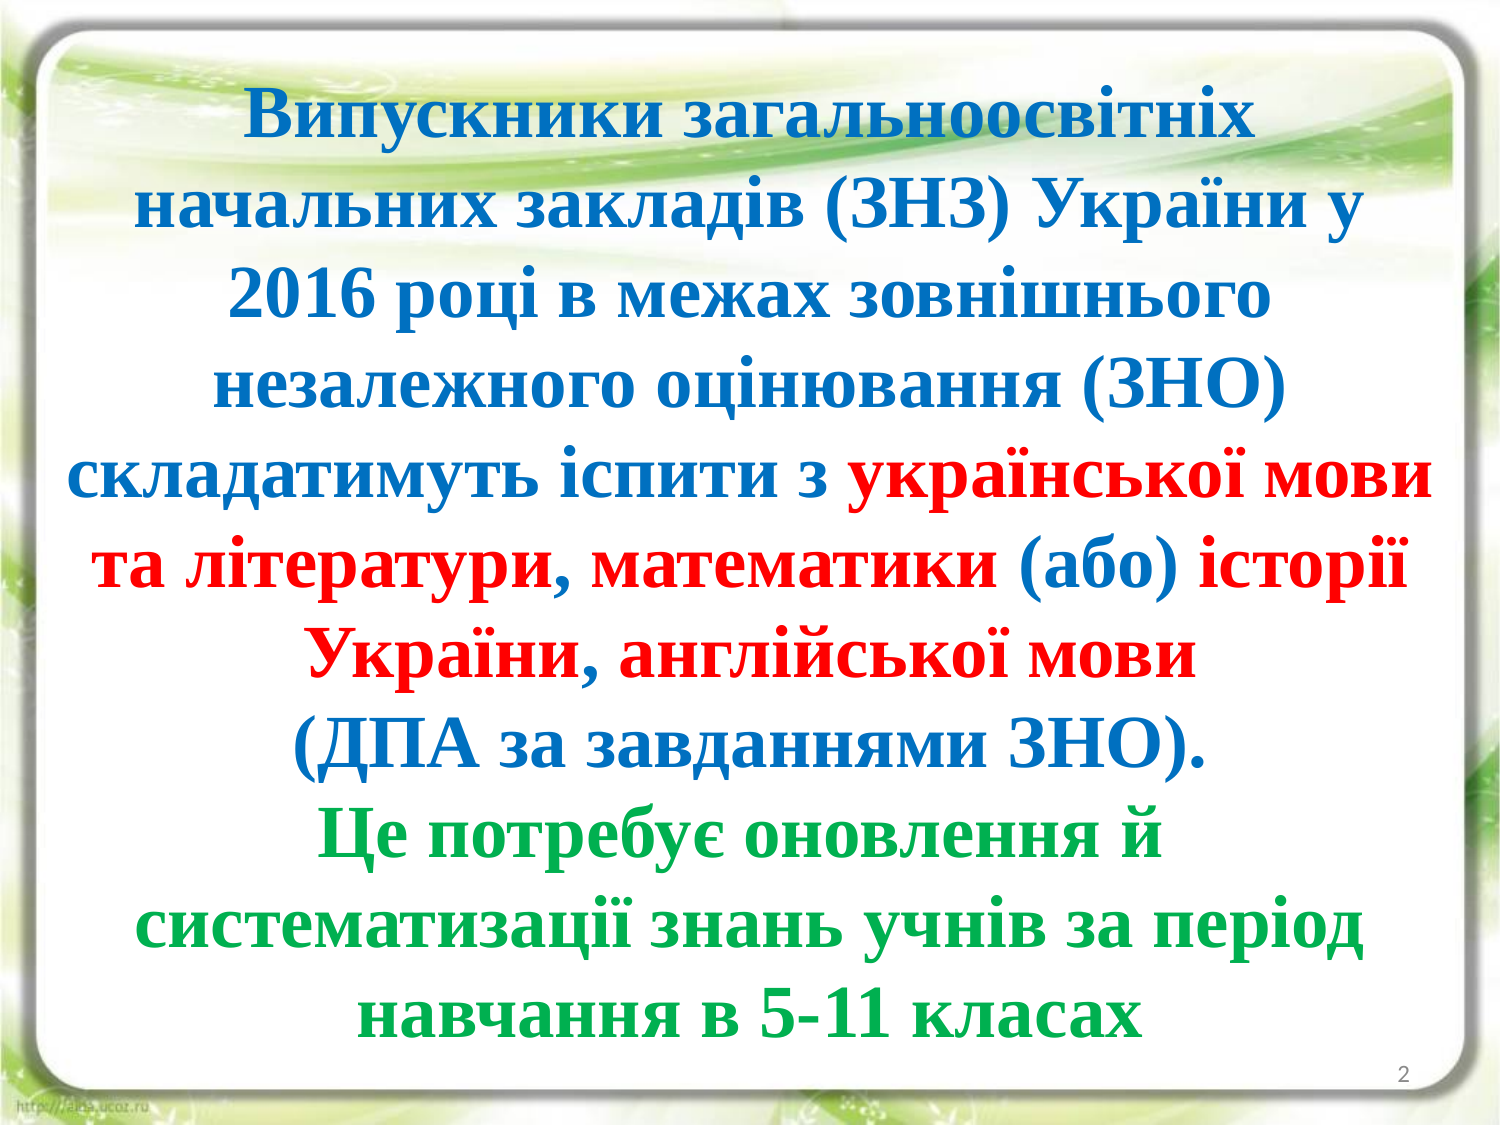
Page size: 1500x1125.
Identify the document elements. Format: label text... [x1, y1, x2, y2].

slide_number 2 [1074, 1042, 1425, 1103]
picture [0, 0, 1500, 1125]
list Випускники загальноосвітніх начальних закладів (ЗНЗ) України у 2016 році в межах зовнішнього незалежного оцінювання (ЗНО) складатимуть іспити з української мови та літератури, математики (або) історії України, англійської мови (ДПА за завданнями ЗНО). Це потребує оновлення й систематизації знань учнів за період навчання в 5-11 класах [41, 54, 1459, 1083]
